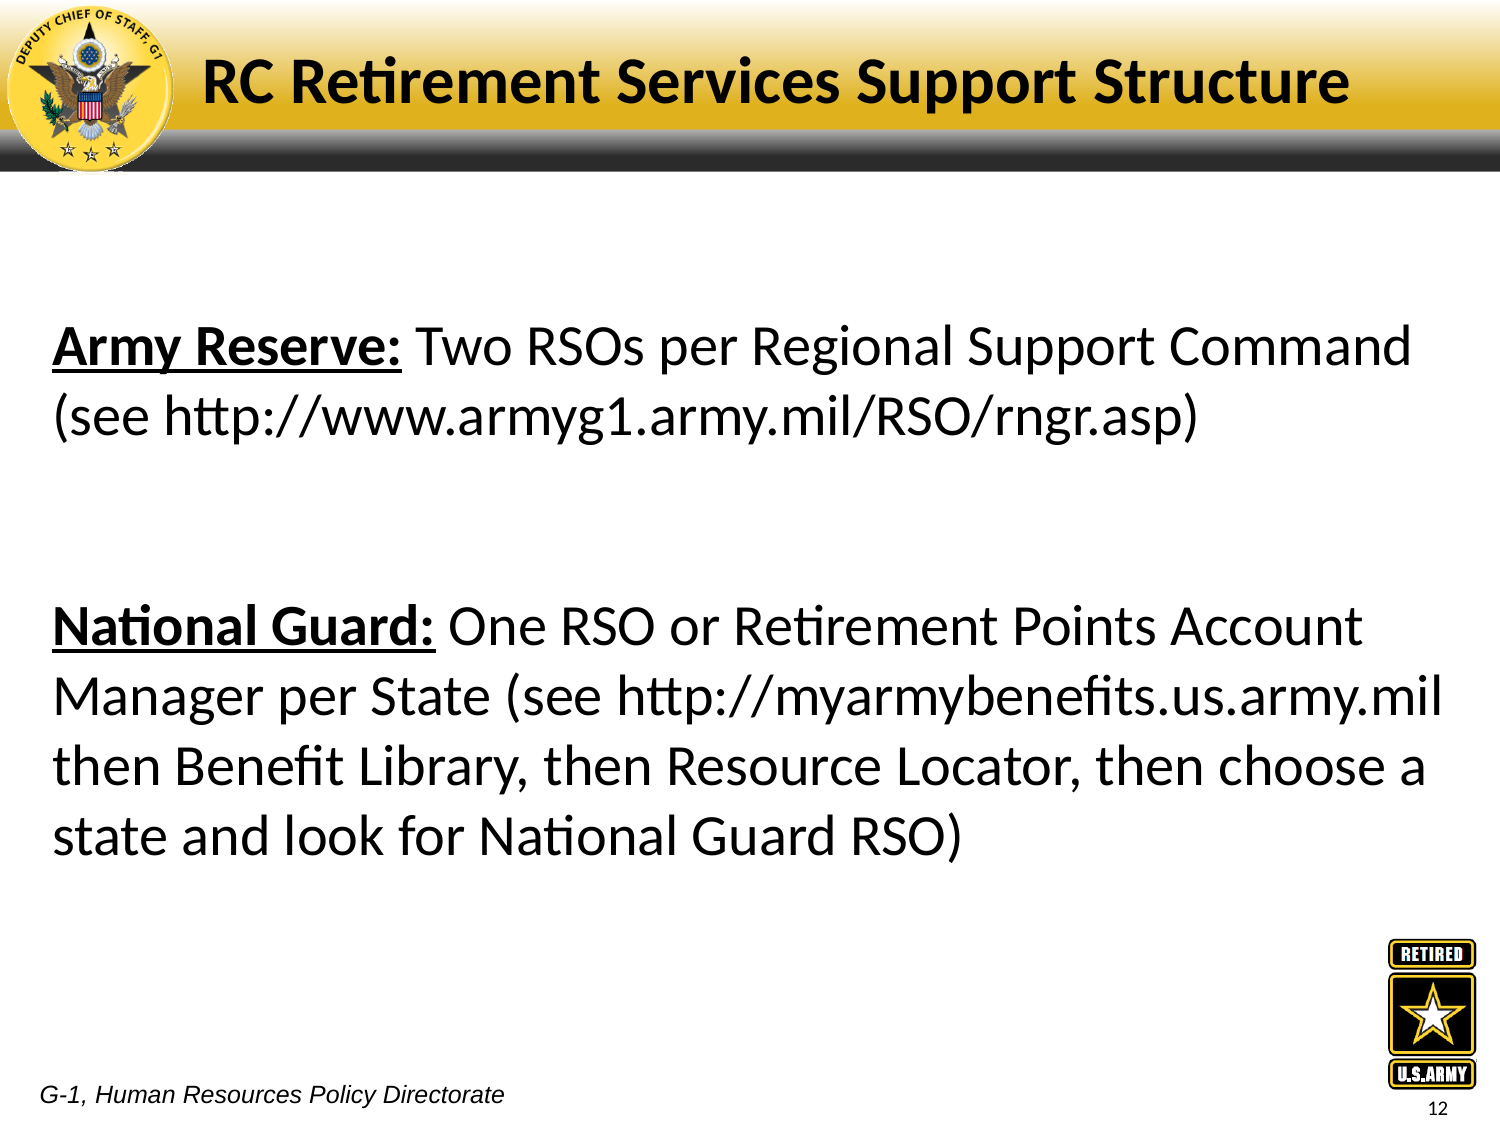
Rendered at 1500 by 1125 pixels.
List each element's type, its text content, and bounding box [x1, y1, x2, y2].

text_box RC Retirement Services Support Structure [187, 28, 1382, 124]
picture [0, 0, 1500, 175]
picture [1387, 937, 1477, 1090]
text_box Army Reserve: Two RSOs per Regional Support Command (see http://www.armyg1.army.mil/RSO/rngr.asp) National Guard: One RSO or Retirement Points Account Manager per State (see http://myarmybenefits.us.army.mil then Benefit Library, then Resource Locator, then choose a state and look for National Guard RSO) [37, 299, 1488, 875]
